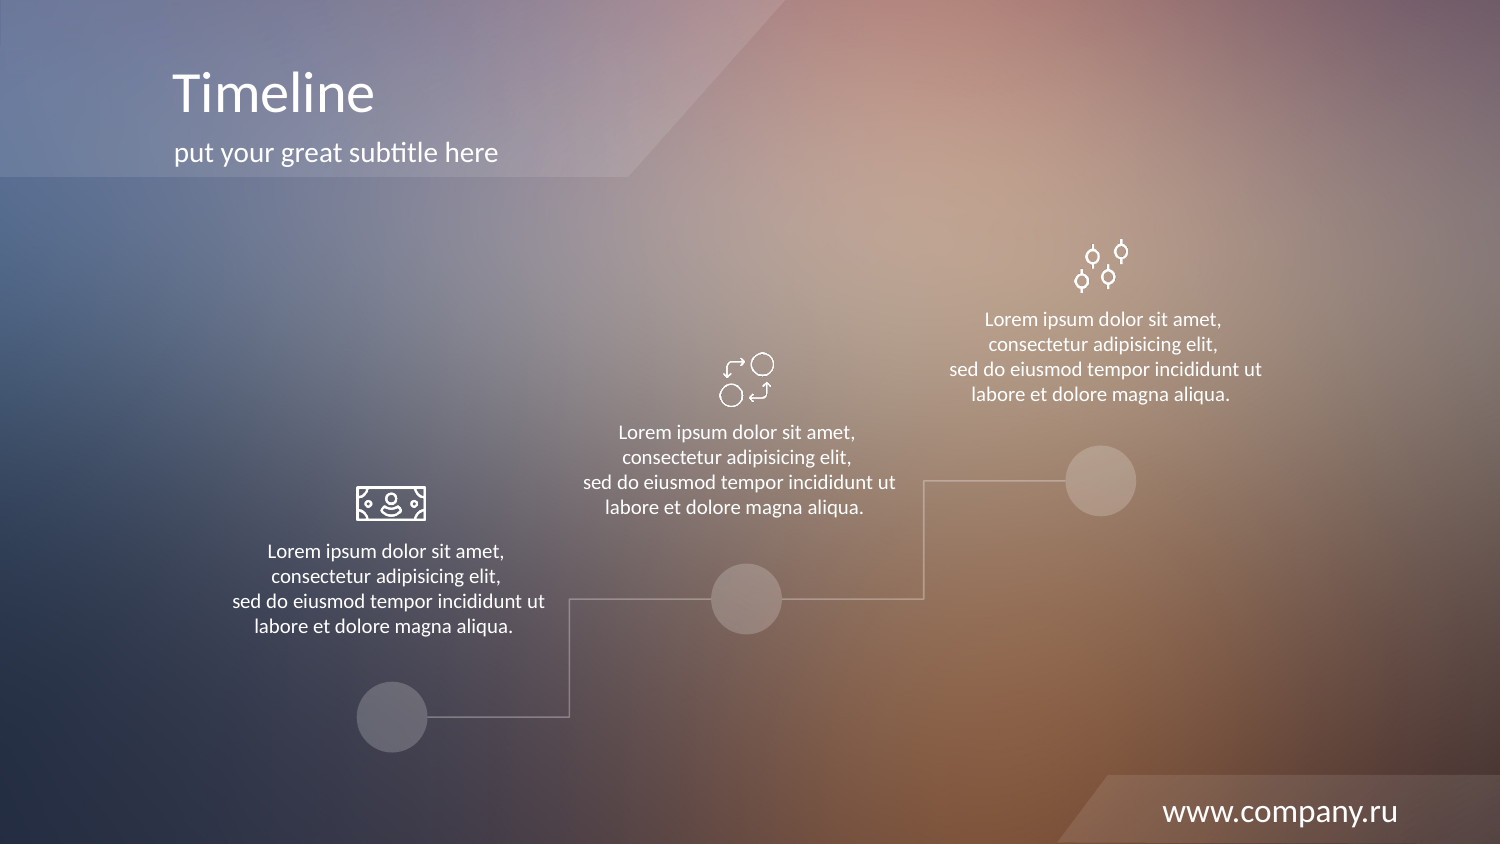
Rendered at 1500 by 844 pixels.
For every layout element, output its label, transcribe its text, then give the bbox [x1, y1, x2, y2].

text_box Timeline [157, 46, 391, 132]
text_box Lorem ipsum dolor sit amet, consectetur adipisicing elit, sed do eiusmod tempor incididunt ut labore et dolore magna aliqua. [554, 410, 921, 526]
text_box [354, 679, 429, 755]
text_box [709, 561, 784, 637]
text_box [1063, 443, 1139, 519]
text_box Lorem ipsum dolor sit amet, consectetur adipisicing elit, sed do eiusmod tempor incididunt ut labore et dolore magna aliqua. [203, 530, 570, 645]
text_box [0, 0, 788, 179]
text_box Lorem ipsum dolor sit amet, consectetur adipisicing elit, sed do eiusmod tempor incididunt ut labore et dolore magna aliqua. [920, 297, 1287, 413]
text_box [781, 480, 1066, 600]
text_box www.company.ru [1055, 772, 1500, 844]
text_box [427, 598, 712, 718]
picture [0, 0, 1500, 844]
text_box put your great subtitle here [159, 126, 514, 177]
